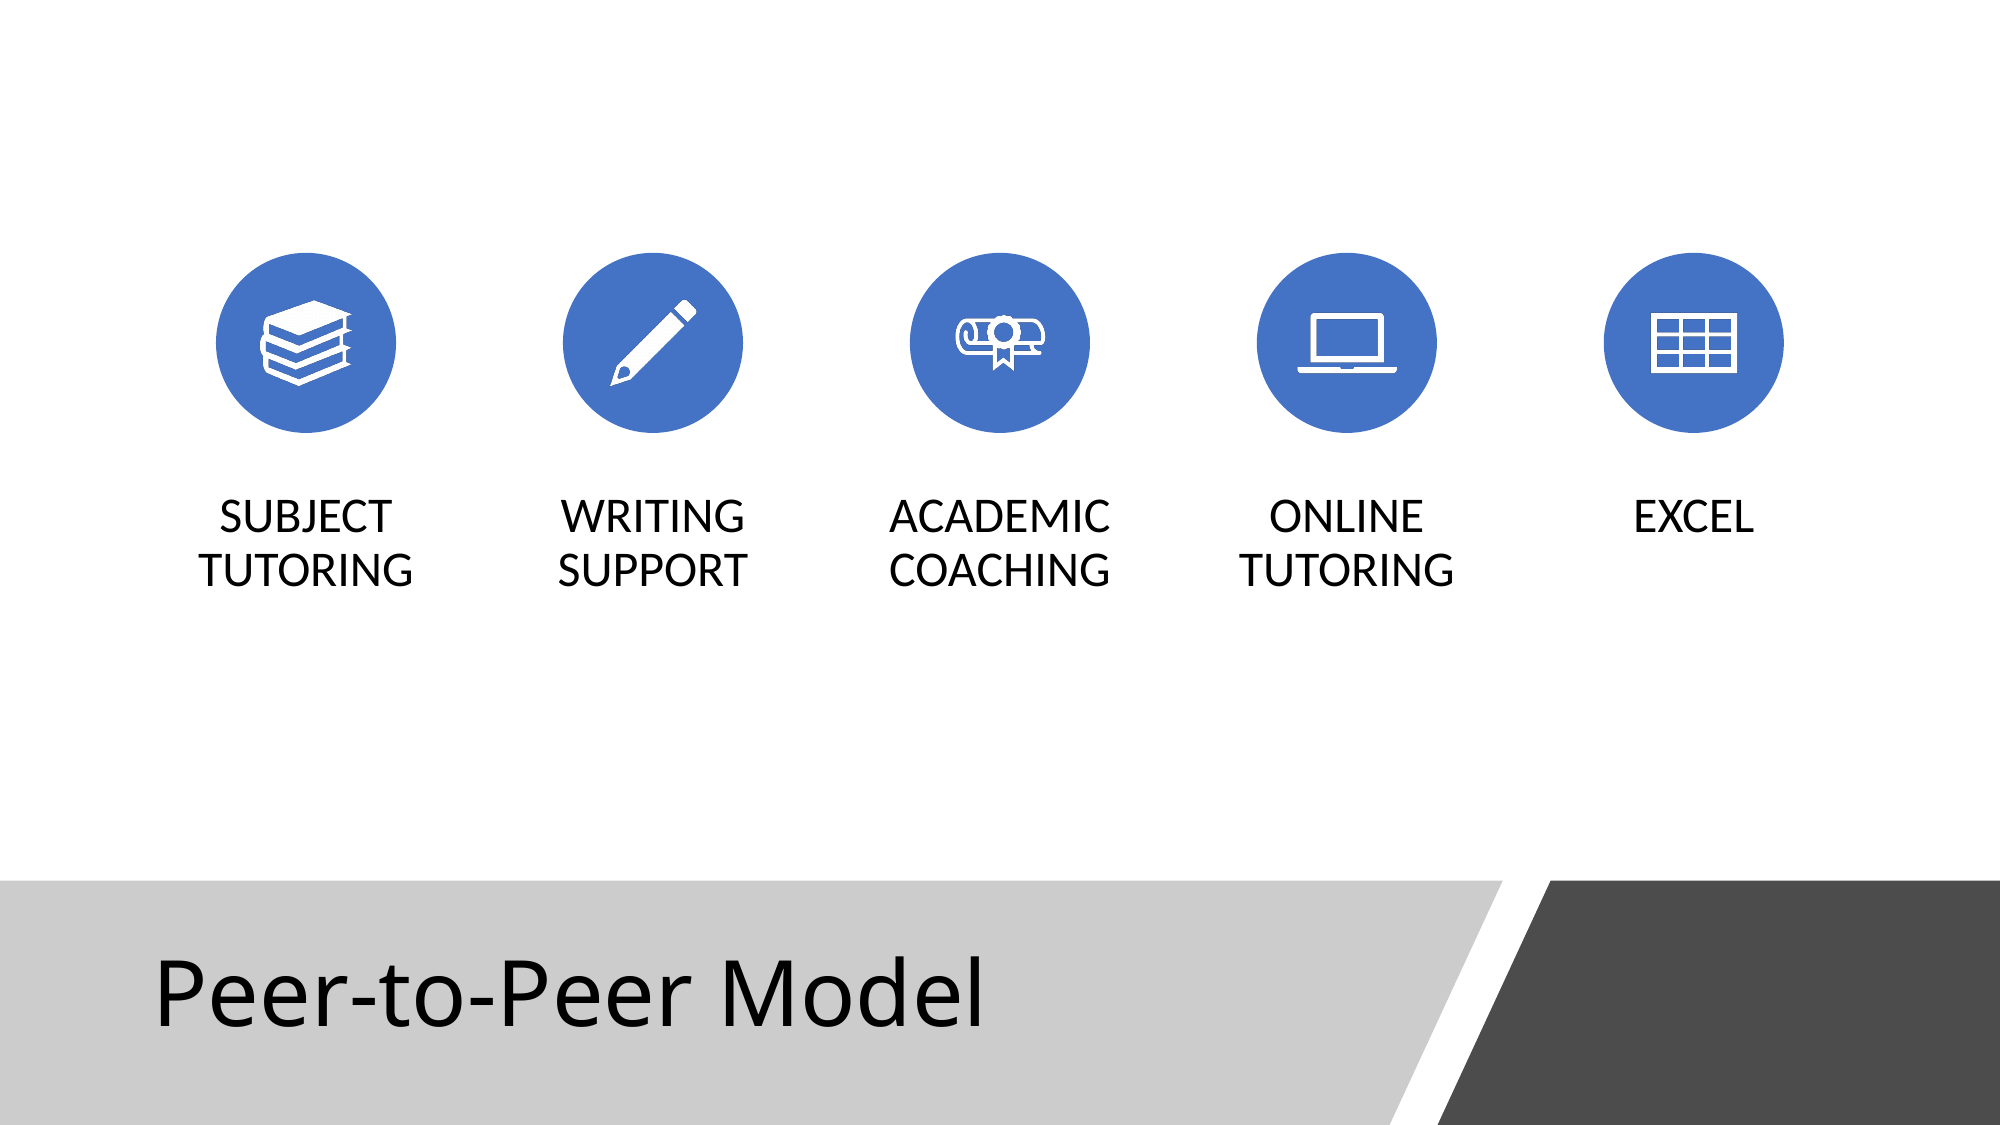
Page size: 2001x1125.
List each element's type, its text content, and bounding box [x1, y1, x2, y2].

title Peer-to-Peer Model [137, 907, 1404, 1087]
text_box [1436, 879, 2000, 1125]
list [137, 95, 1863, 765]
text_box [0, 879, 1505, 1125]
